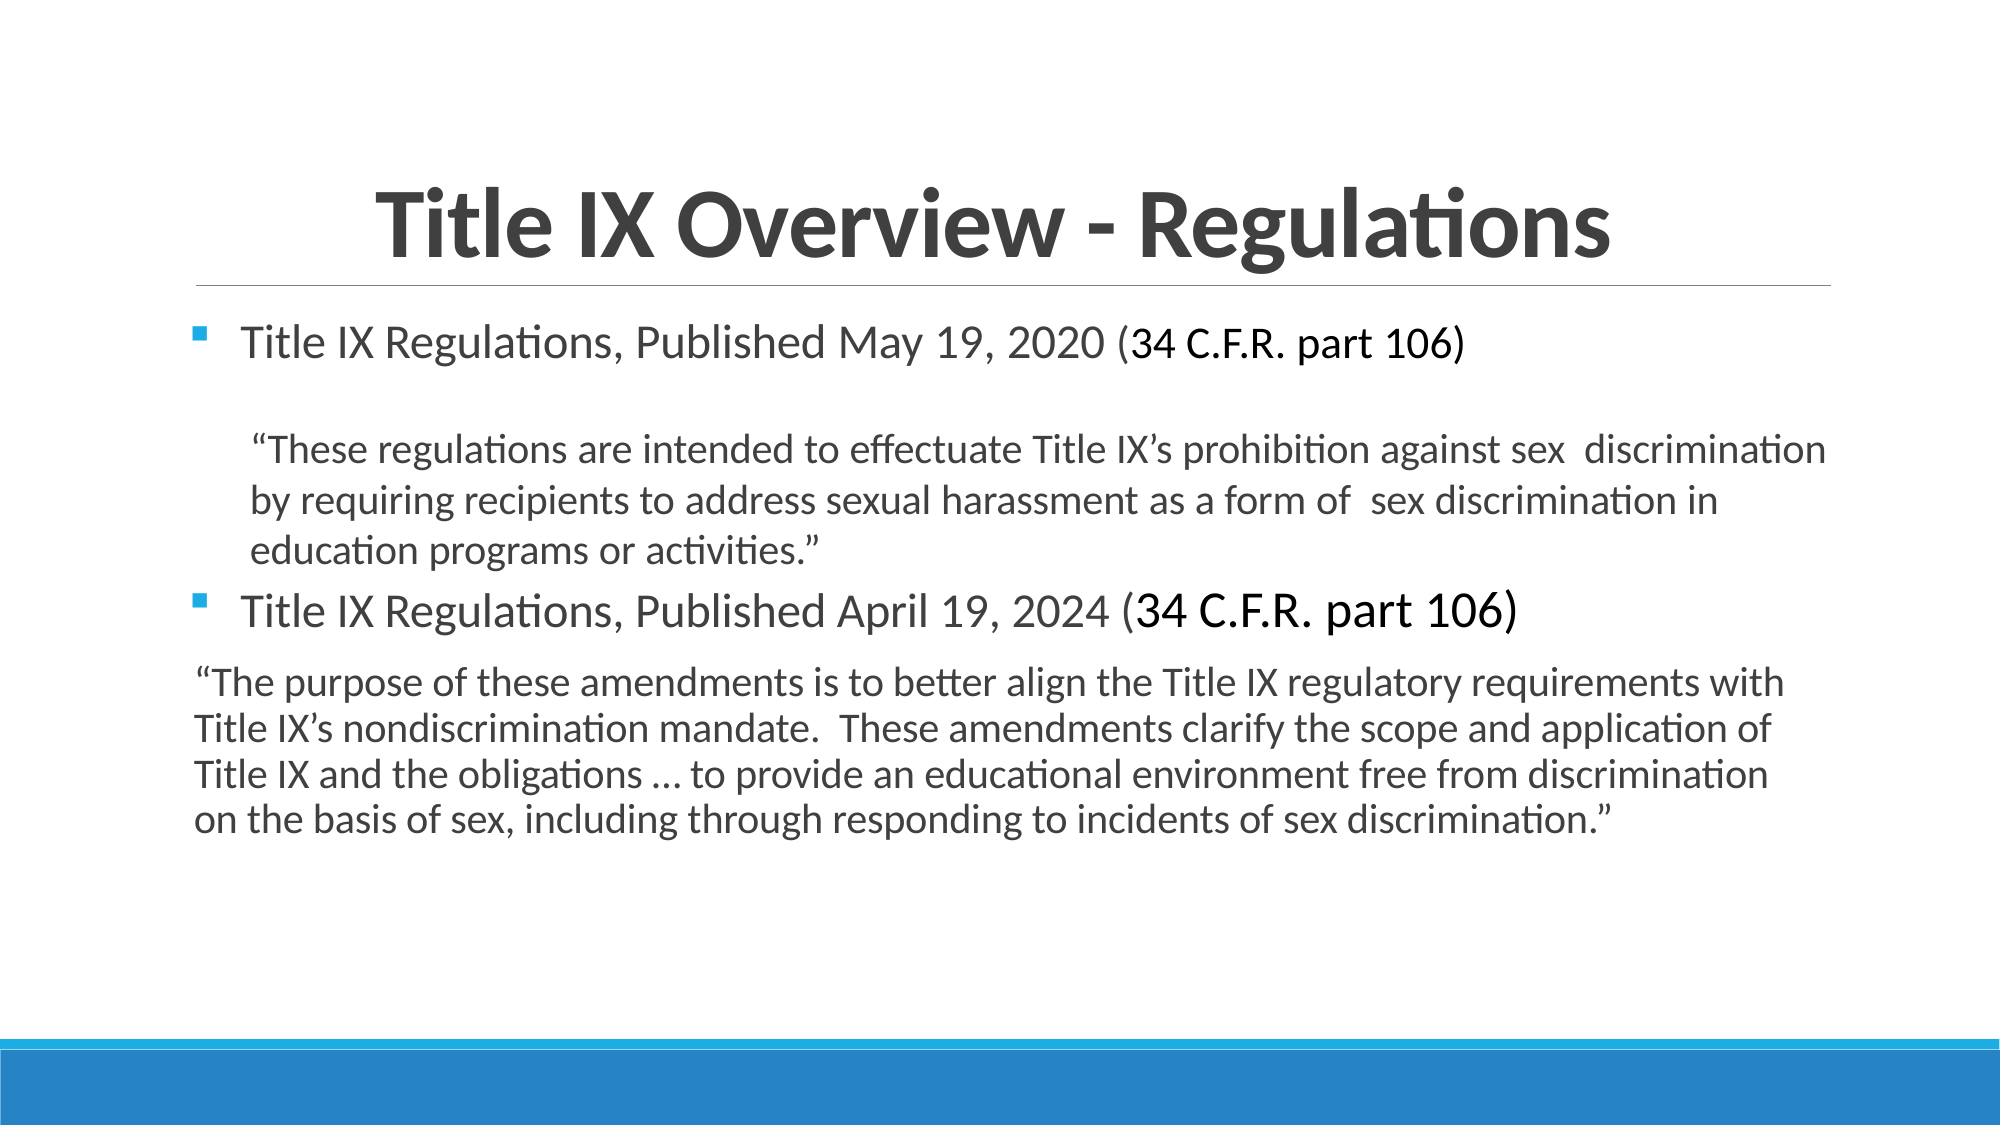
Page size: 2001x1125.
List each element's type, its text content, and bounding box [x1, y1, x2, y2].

list Title IX Regulations, Published May 19, 2020 (34 C.F.R. part 106) “These regulations are intended to effectuate Title IX’s prohibition against sex discrimination by requiring recipients to address sexual harassment as a form of sex discrimination in education programs or activities.” Title IX Regulations, Published April 19, 2024 (34 C.F.R. part 106) “The purpose of these amendments is to better align the Title IX regulatory requirements with Title IX’s nondiscrimination mandate. These amendments clarify the scope and application of Title IX and the obligations … to provide an educational environment free from discrimination on the basis of sex, including through responding to incidents of sex discrimination.” [180, 302, 1830, 963]
title Title IX Overview - Regulations [180, 47, 1830, 285]
